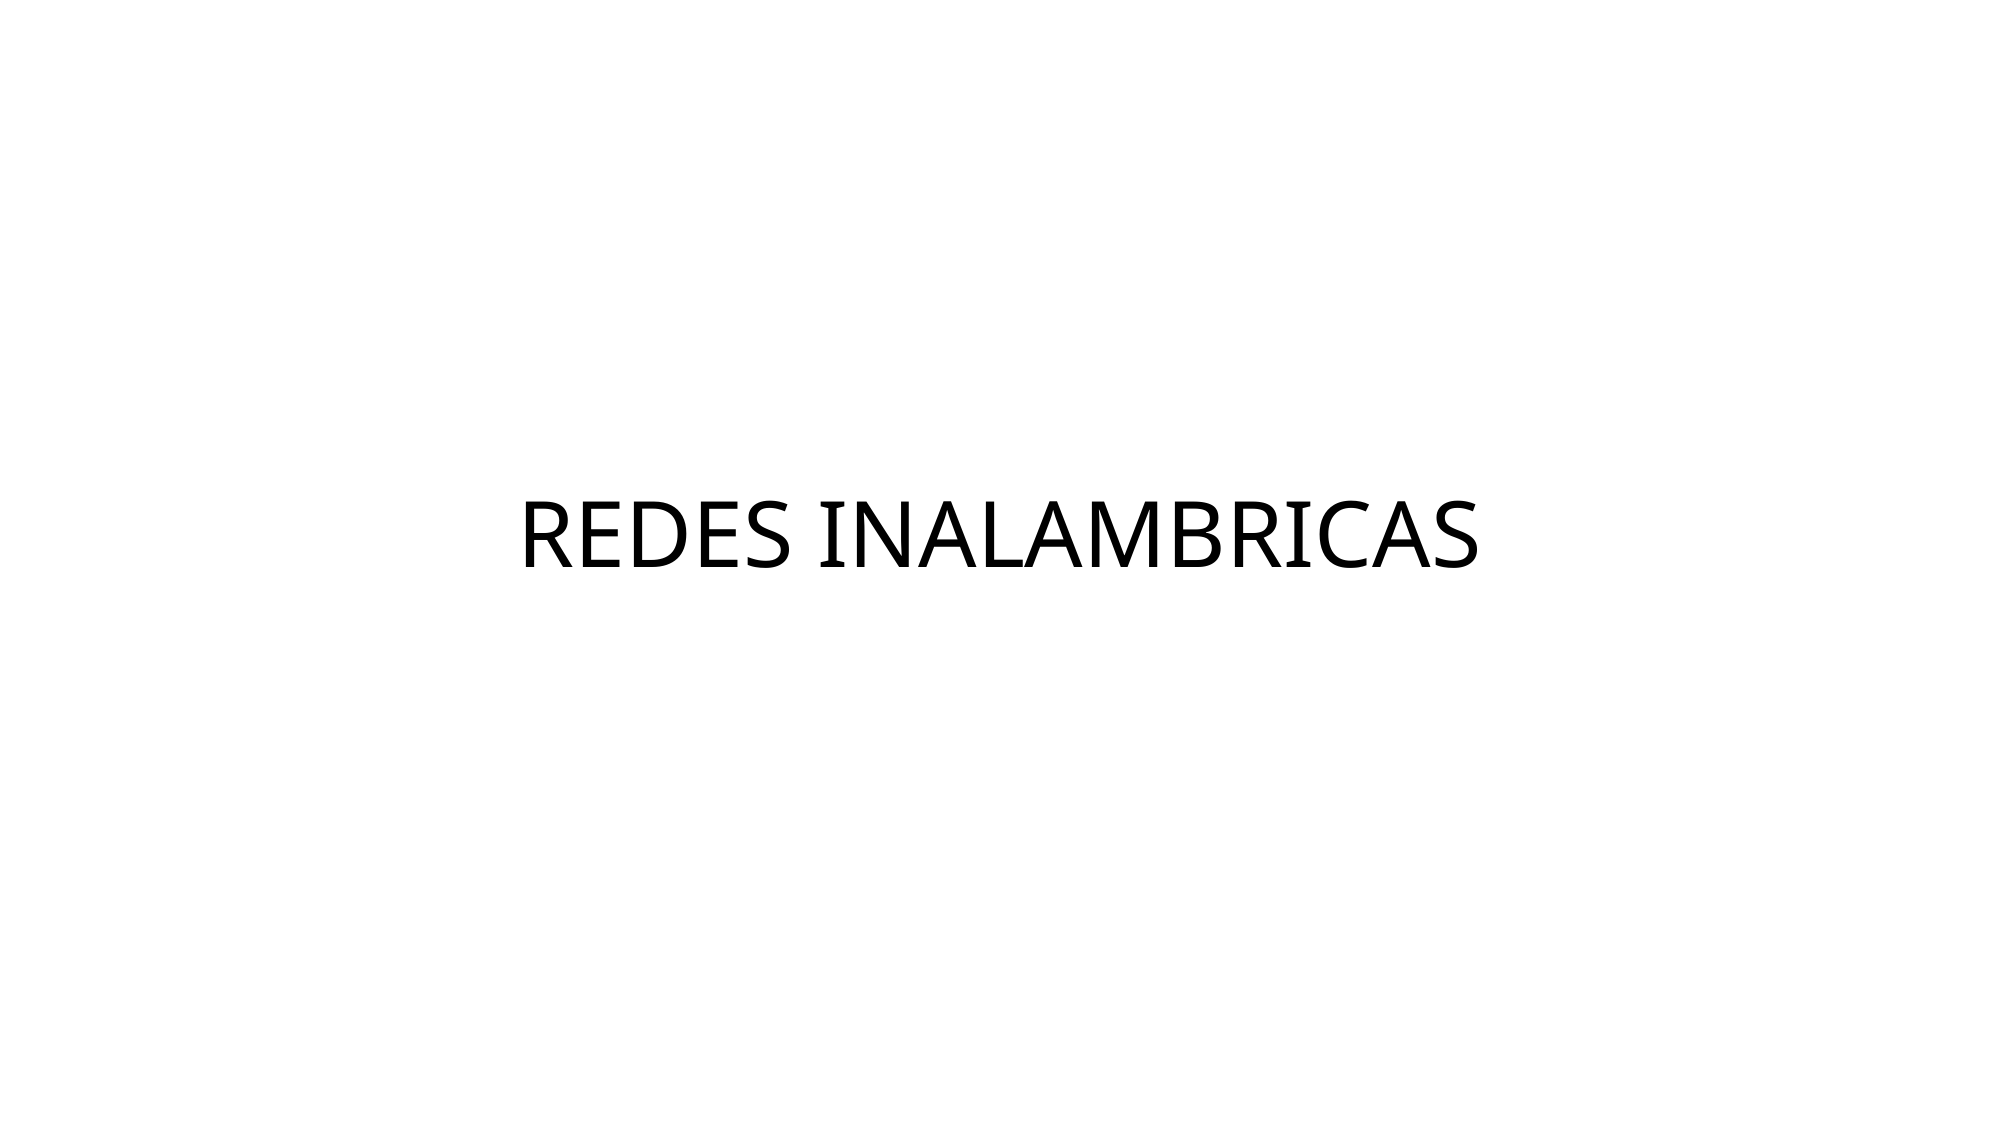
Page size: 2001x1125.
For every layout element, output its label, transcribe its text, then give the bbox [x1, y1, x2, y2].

title REDES INALAMBRICAS [137, 429, 1863, 647]
